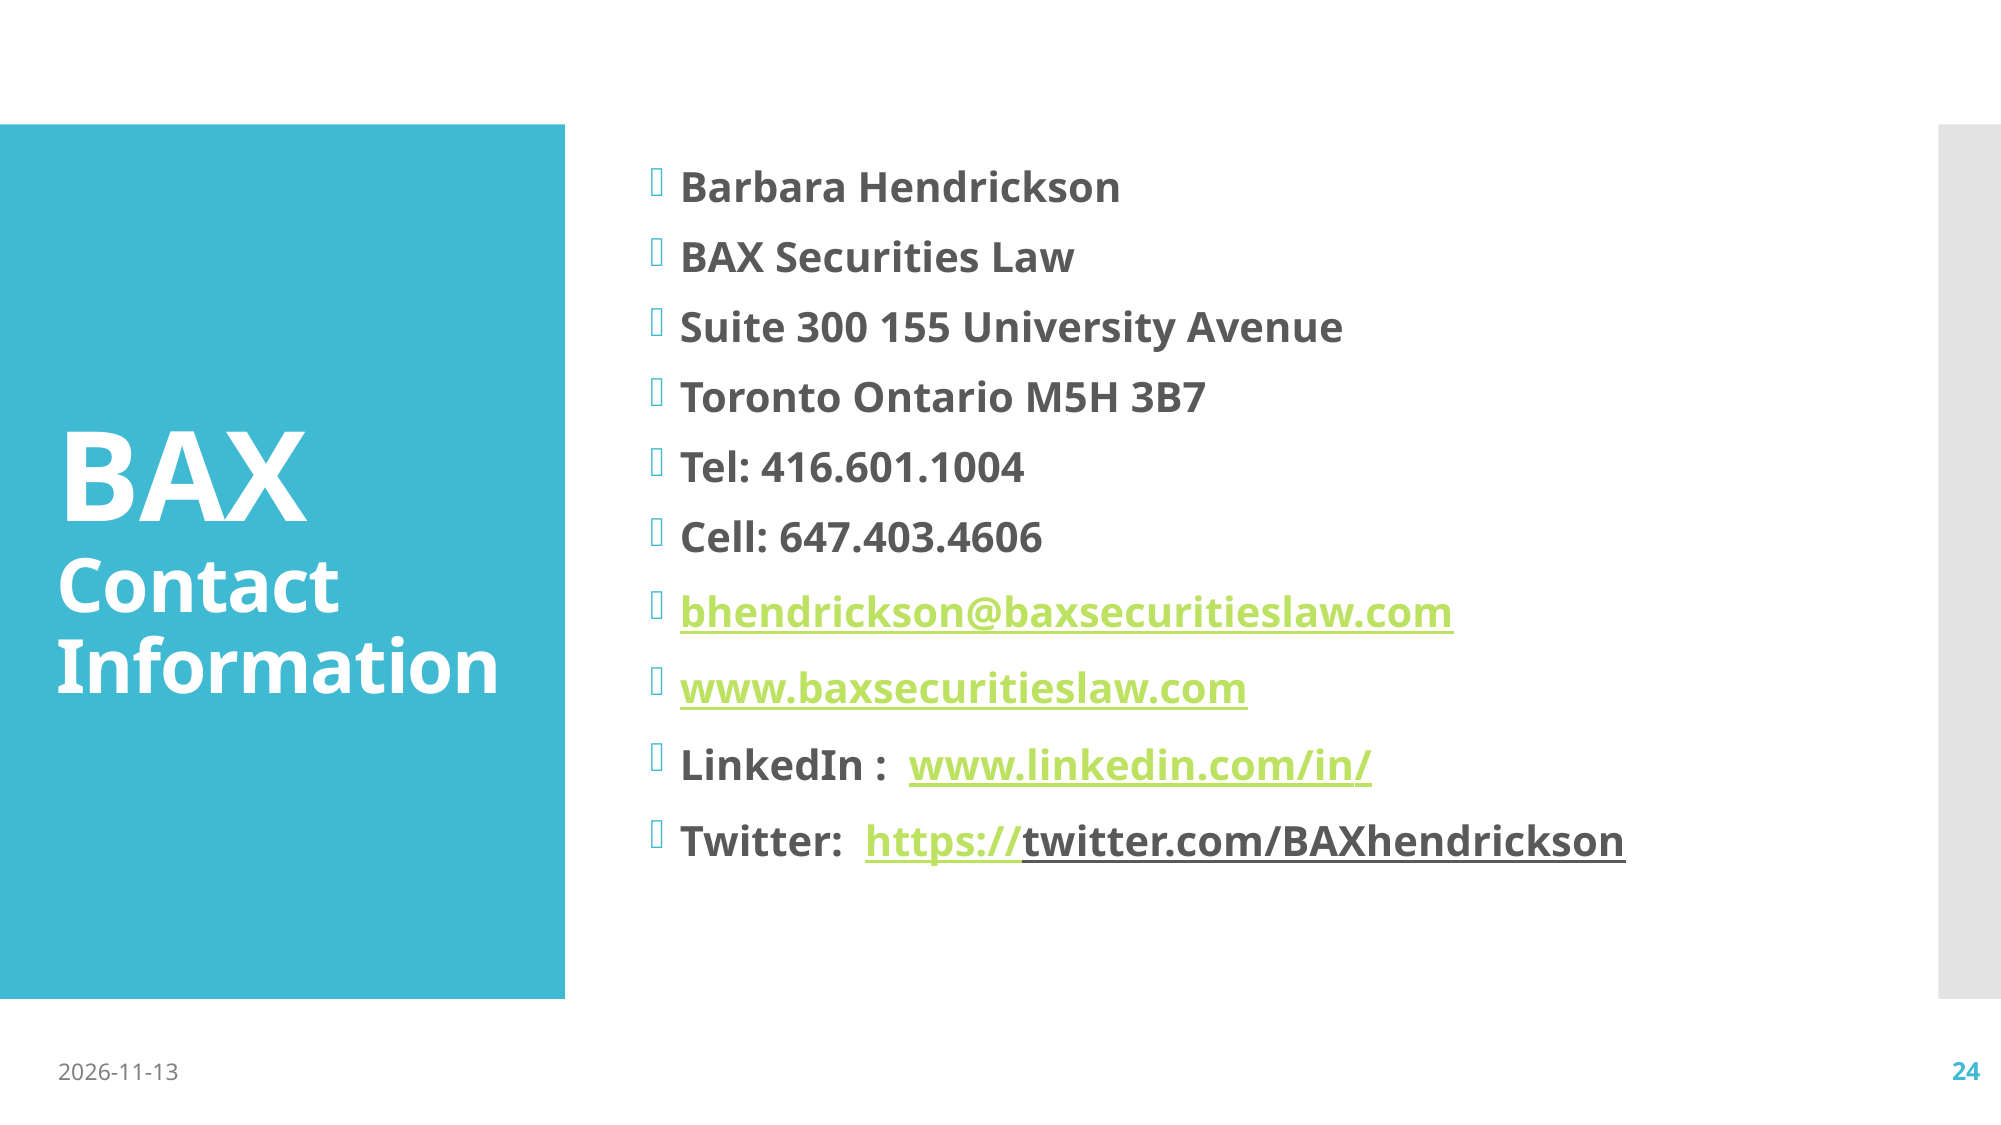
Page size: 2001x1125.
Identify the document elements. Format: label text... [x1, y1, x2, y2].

title BAX Contact Information [41, 184, 525, 940]
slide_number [43, 1042, 493, 1103]
slide_number 24 [1744, 1042, 1996, 1103]
list Barbara Hendrickson BAX Securities Law Suite 300 155 University Avenue Toronto Ontario M5H 3B7 Tel: 416.601.1004 Cell: 647.403.4606 bhendrickson@baxsecuritieslaw.com www.baxsecuritieslaw.com LinkedIn : www.linkedin.com/in/ Twitter: https://twitter.com/BAXhendrickson [634, 141, 1835, 982]
